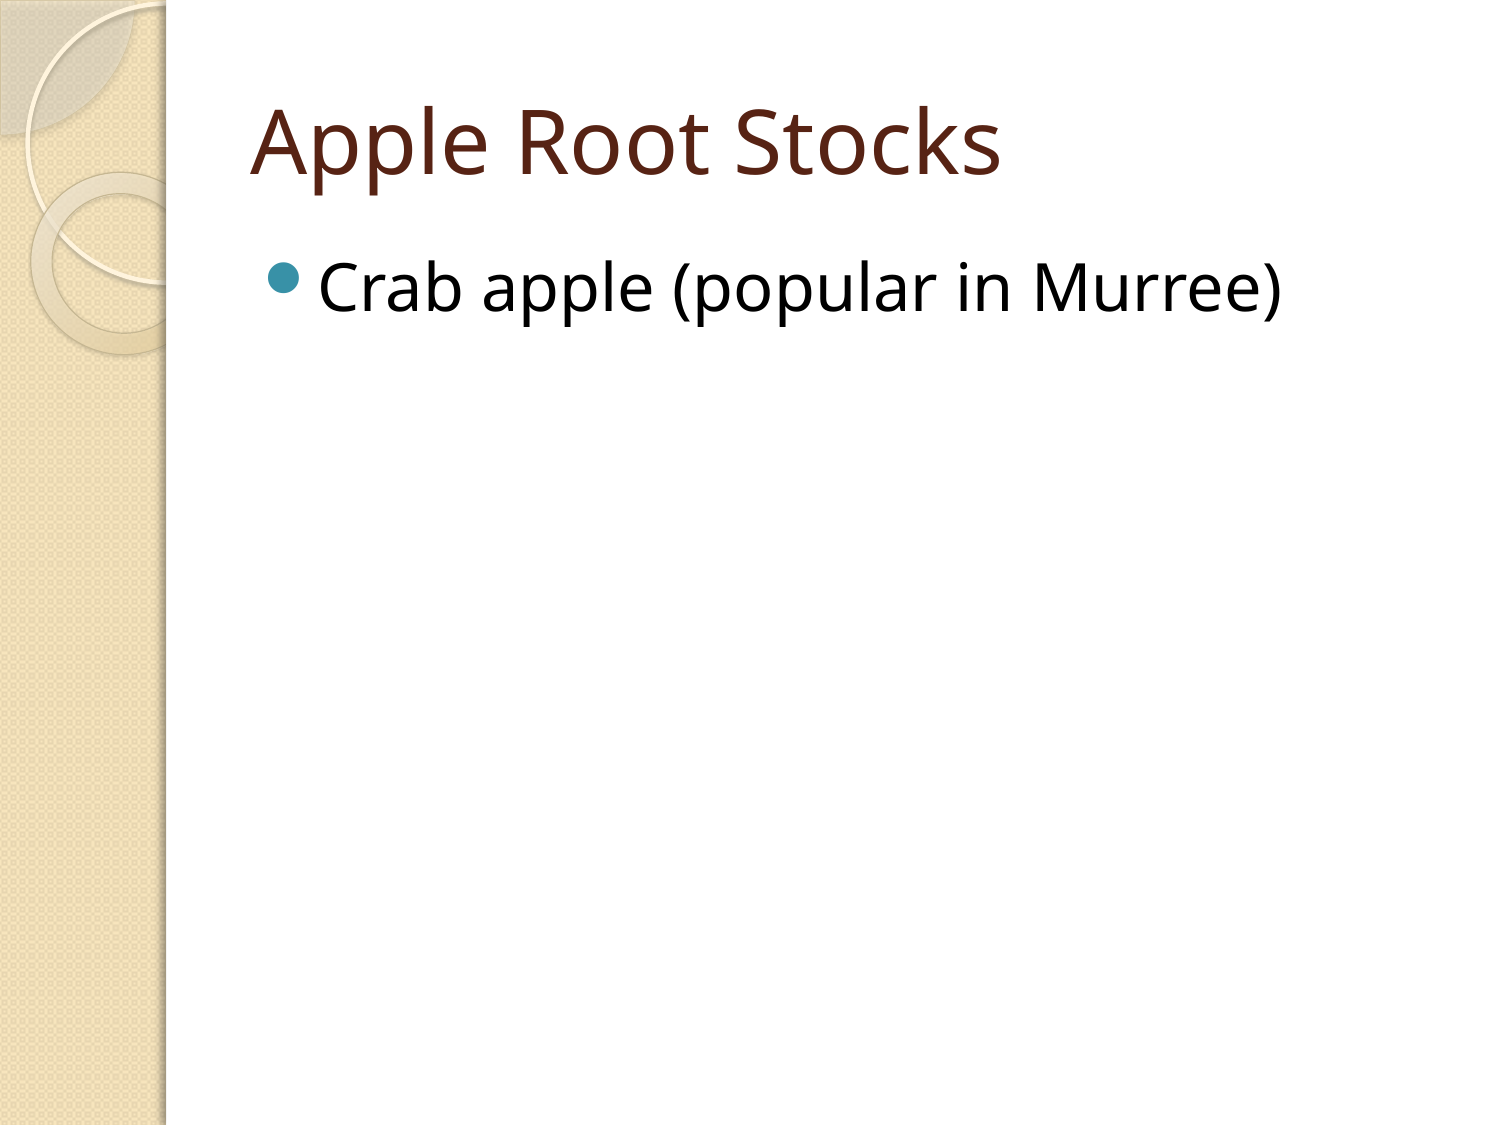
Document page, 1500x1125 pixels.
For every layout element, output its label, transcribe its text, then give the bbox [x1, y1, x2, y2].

list Crab apple (popular in Murree) [235, 237, 1466, 1025]
title Apple Root Stocks [235, 45, 1466, 233]
